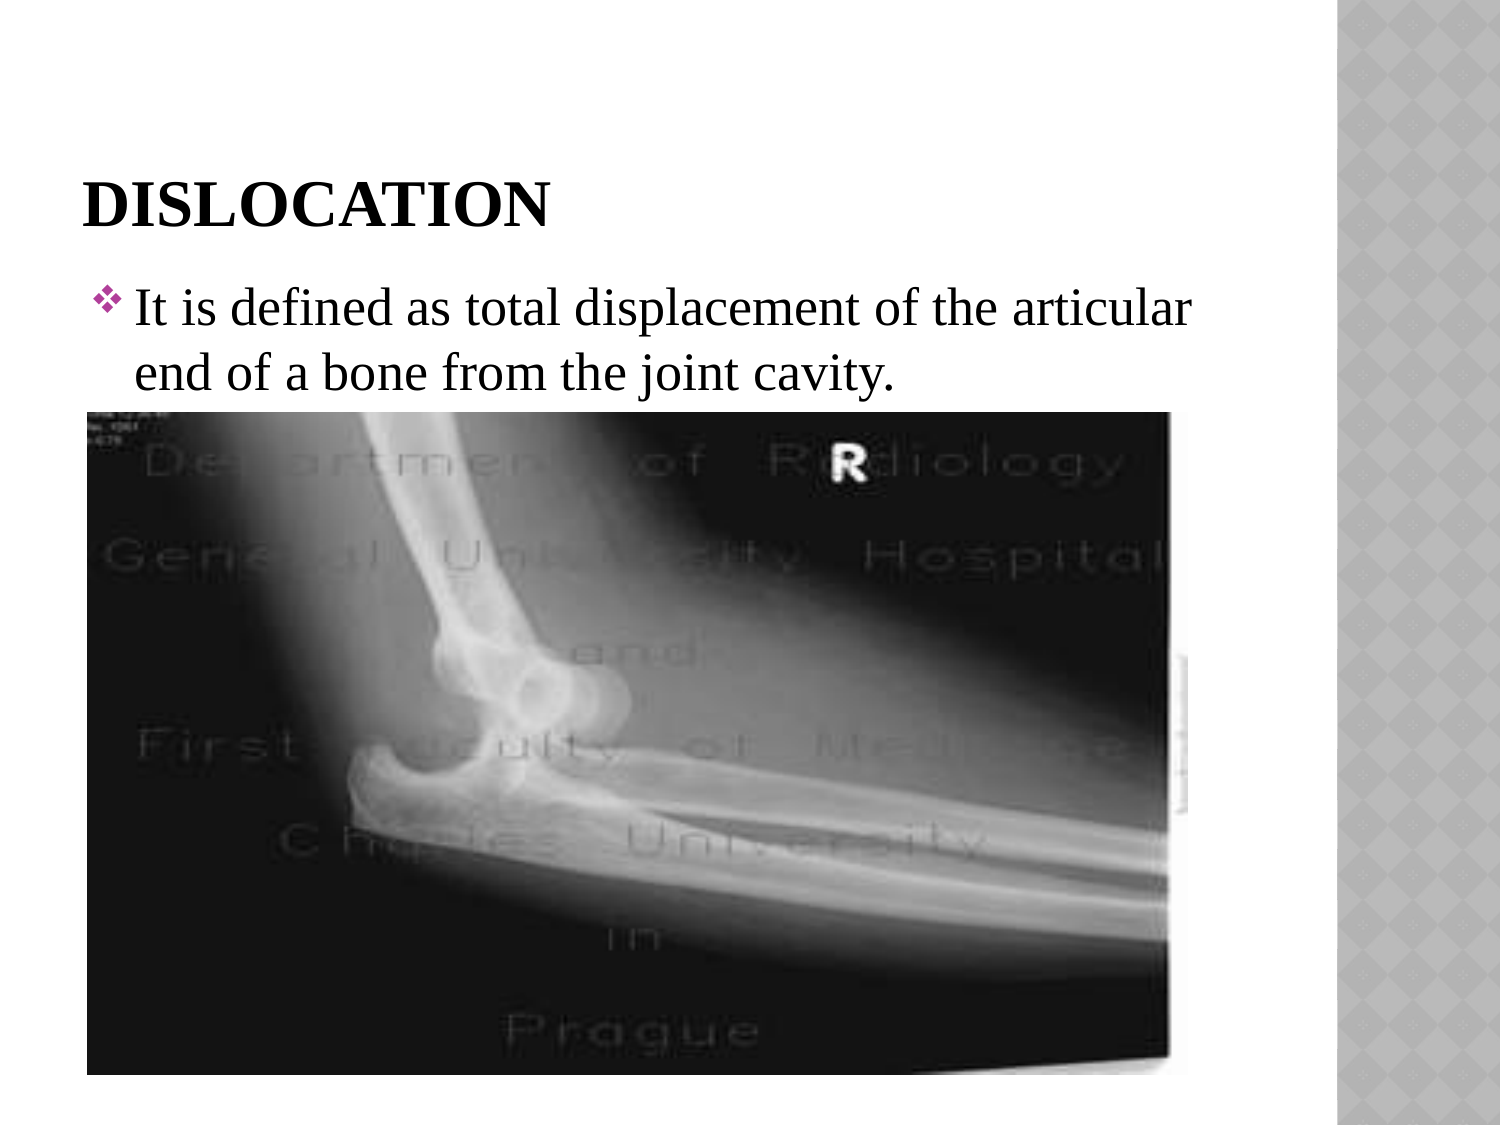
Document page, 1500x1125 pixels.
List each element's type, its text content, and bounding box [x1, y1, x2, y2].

list It is defined as total displacement of the articular end of a bone from the joint cavity. [75, 264, 1263, 1059]
title DISLOCATION [75, 52, 1263, 240]
picture [87, 411, 1188, 1076]
